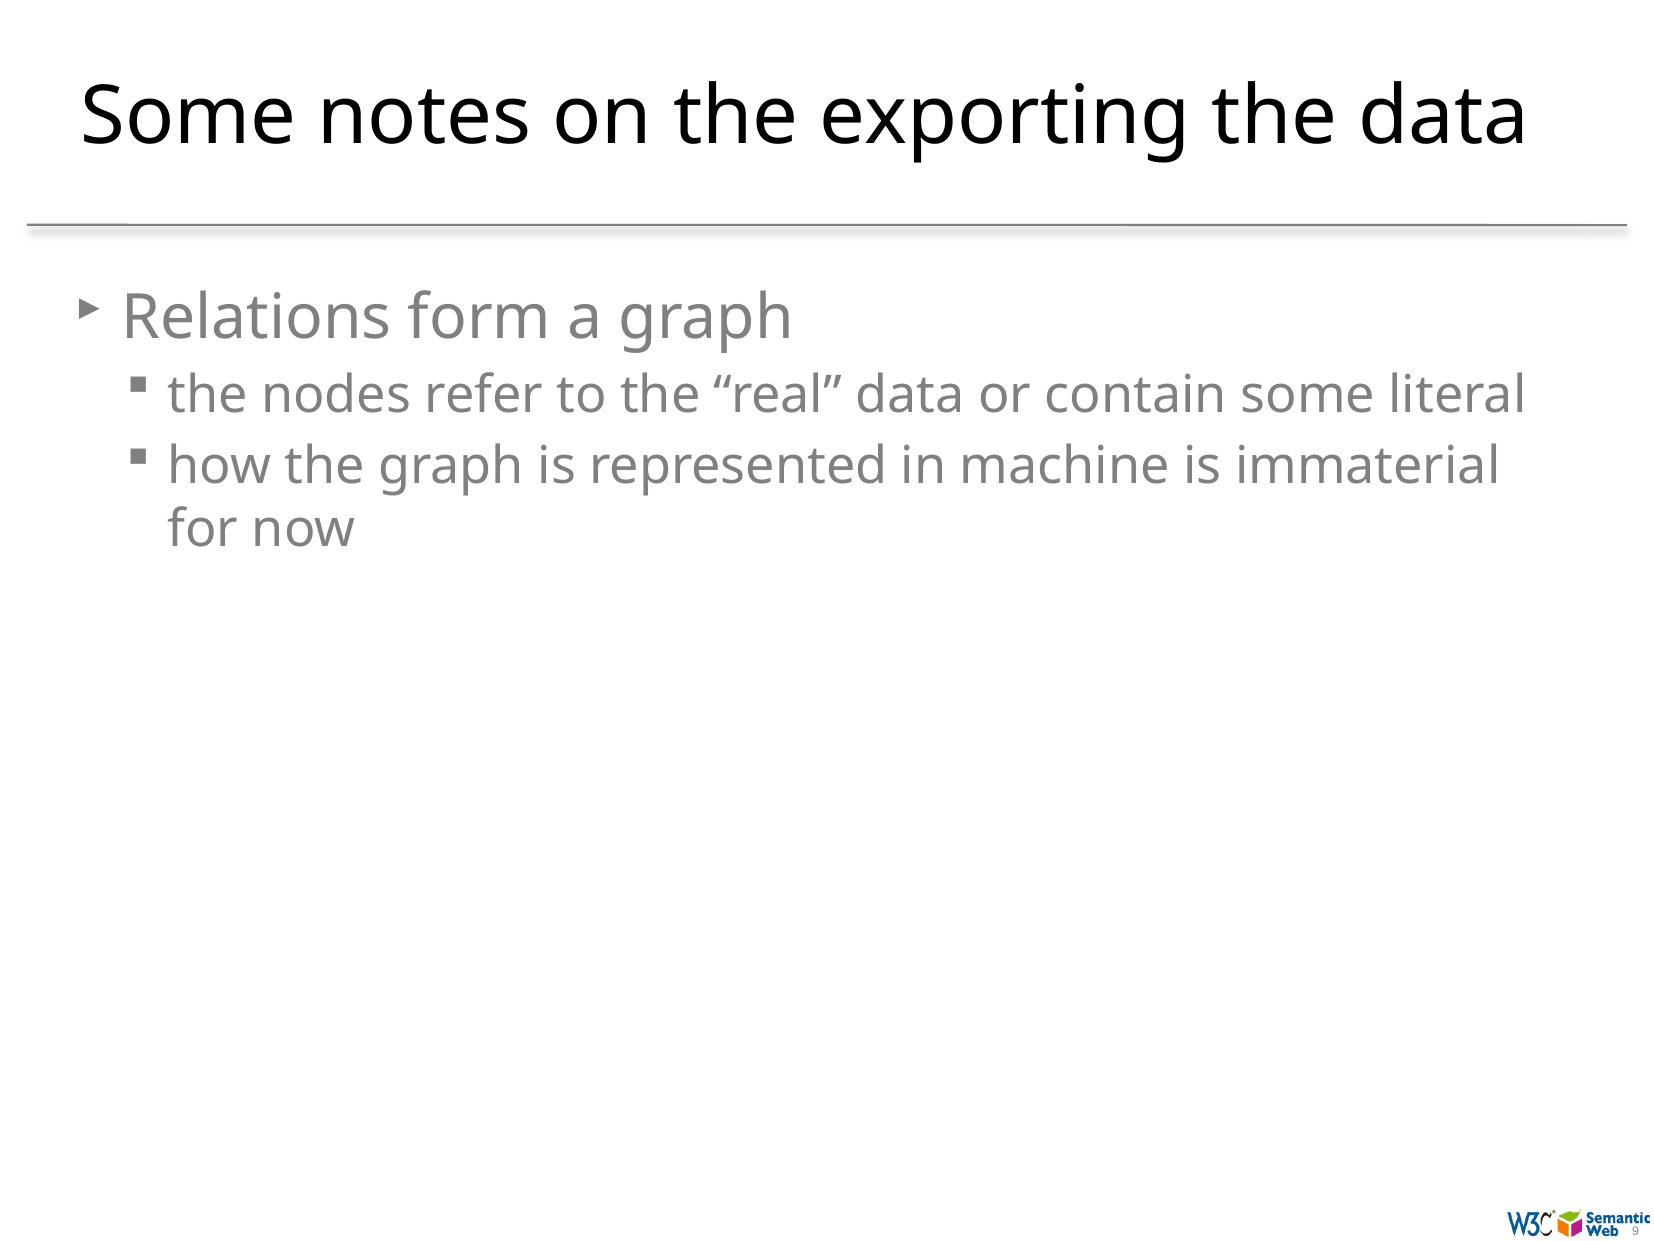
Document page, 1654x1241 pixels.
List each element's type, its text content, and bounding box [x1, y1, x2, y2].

picture [1507, 1208, 1650, 1237]
title Some notes on the exporting the data [64, 7, 1602, 215]
list Relations form a graph the nodes refer to the “real” data or contain some literal how the graph is represented in machine is immaterial for now [39, 267, 1602, 1118]
